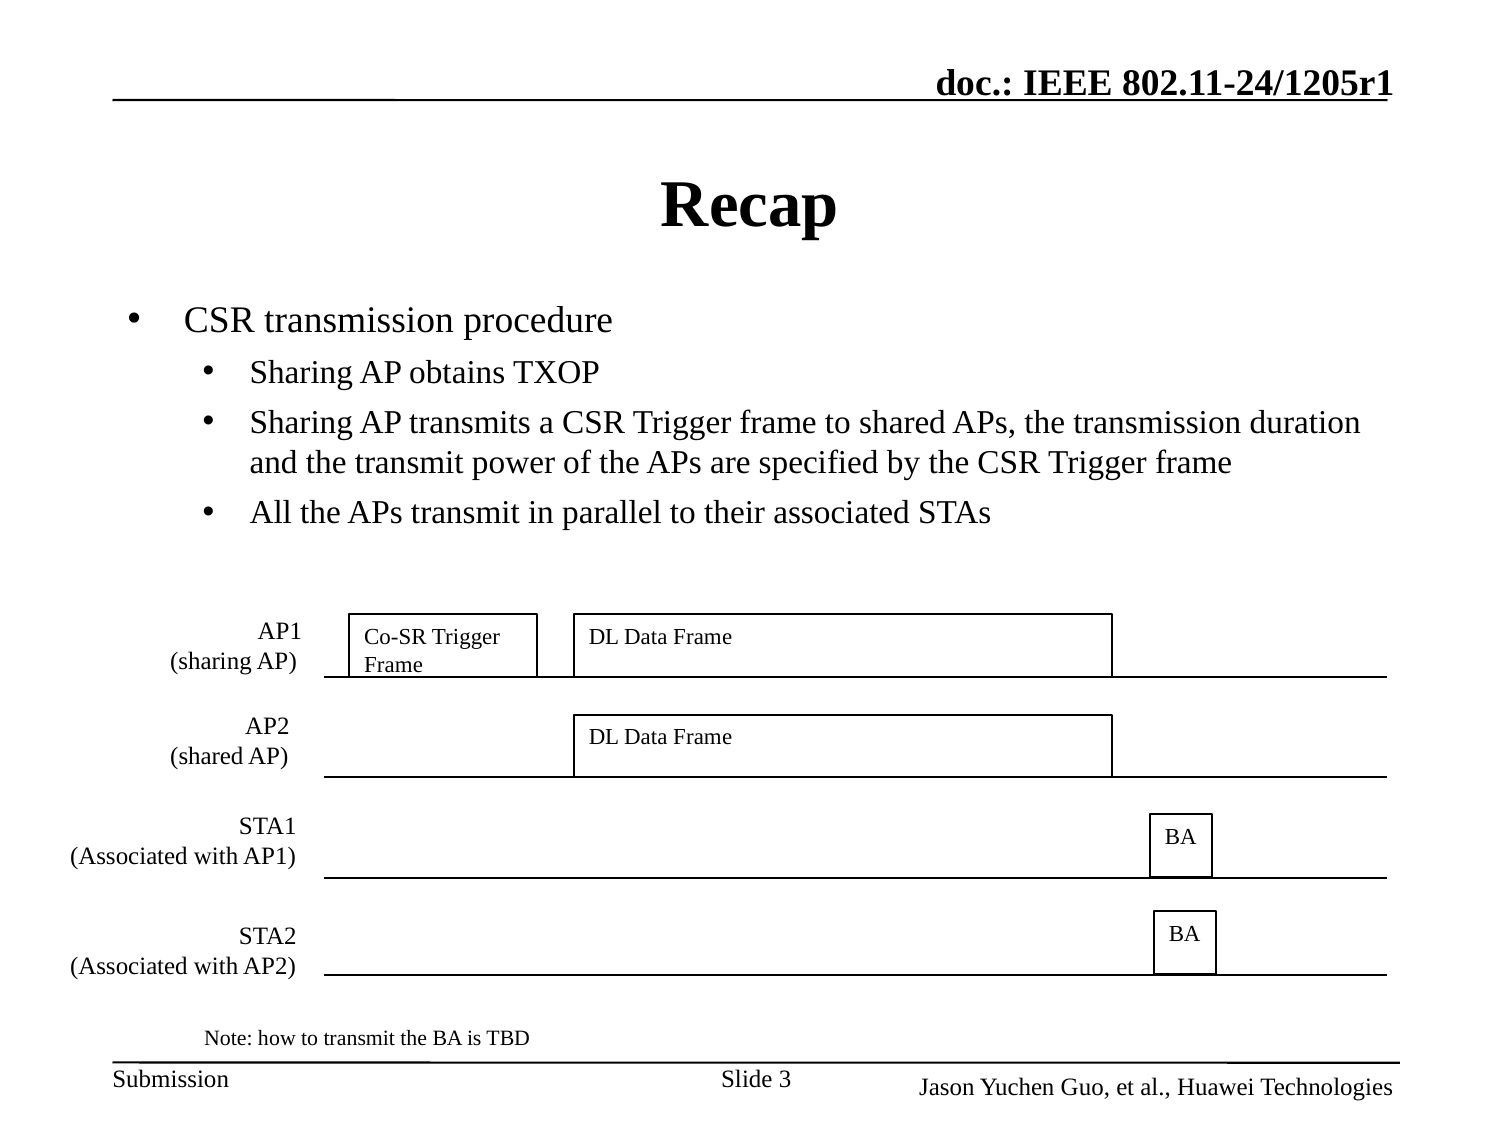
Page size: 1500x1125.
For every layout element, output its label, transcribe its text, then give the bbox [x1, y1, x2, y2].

text_box BA [1149, 814, 1213, 877]
text_box DL Data Frame [573, 614, 1113, 676]
text_box DL Data Frame [573, 714, 1113, 776]
text_box STA1 (Associated with AP1) [49, 802, 325, 877]
text_box Co-SR Trigger Frame [349, 614, 537, 676]
text_box BA [1153, 911, 1217, 974]
title Recap [112, 112, 1388, 286]
slide_number Slide 3 [712, 1061, 800, 1123]
text_box STA2 (Associated with AP2) [49, 912, 325, 988]
text_box AP2 (shared AP) [99, 701, 325, 777]
list CSR transmission procedure Sharing AP obtains TXOP Sharing AP transmits a CSR Trigger frame to shared APs, the transmission duration and the transmit power of the APs are specified by the CSR Trigger frame All the APs transmit in parallel to their associated STAs [112, 286, 1388, 563]
text_box Note: how to transmit the BA is TBD [189, 1016, 546, 1058]
text_box AP1 (sharing AP) [111, 607, 325, 683]
